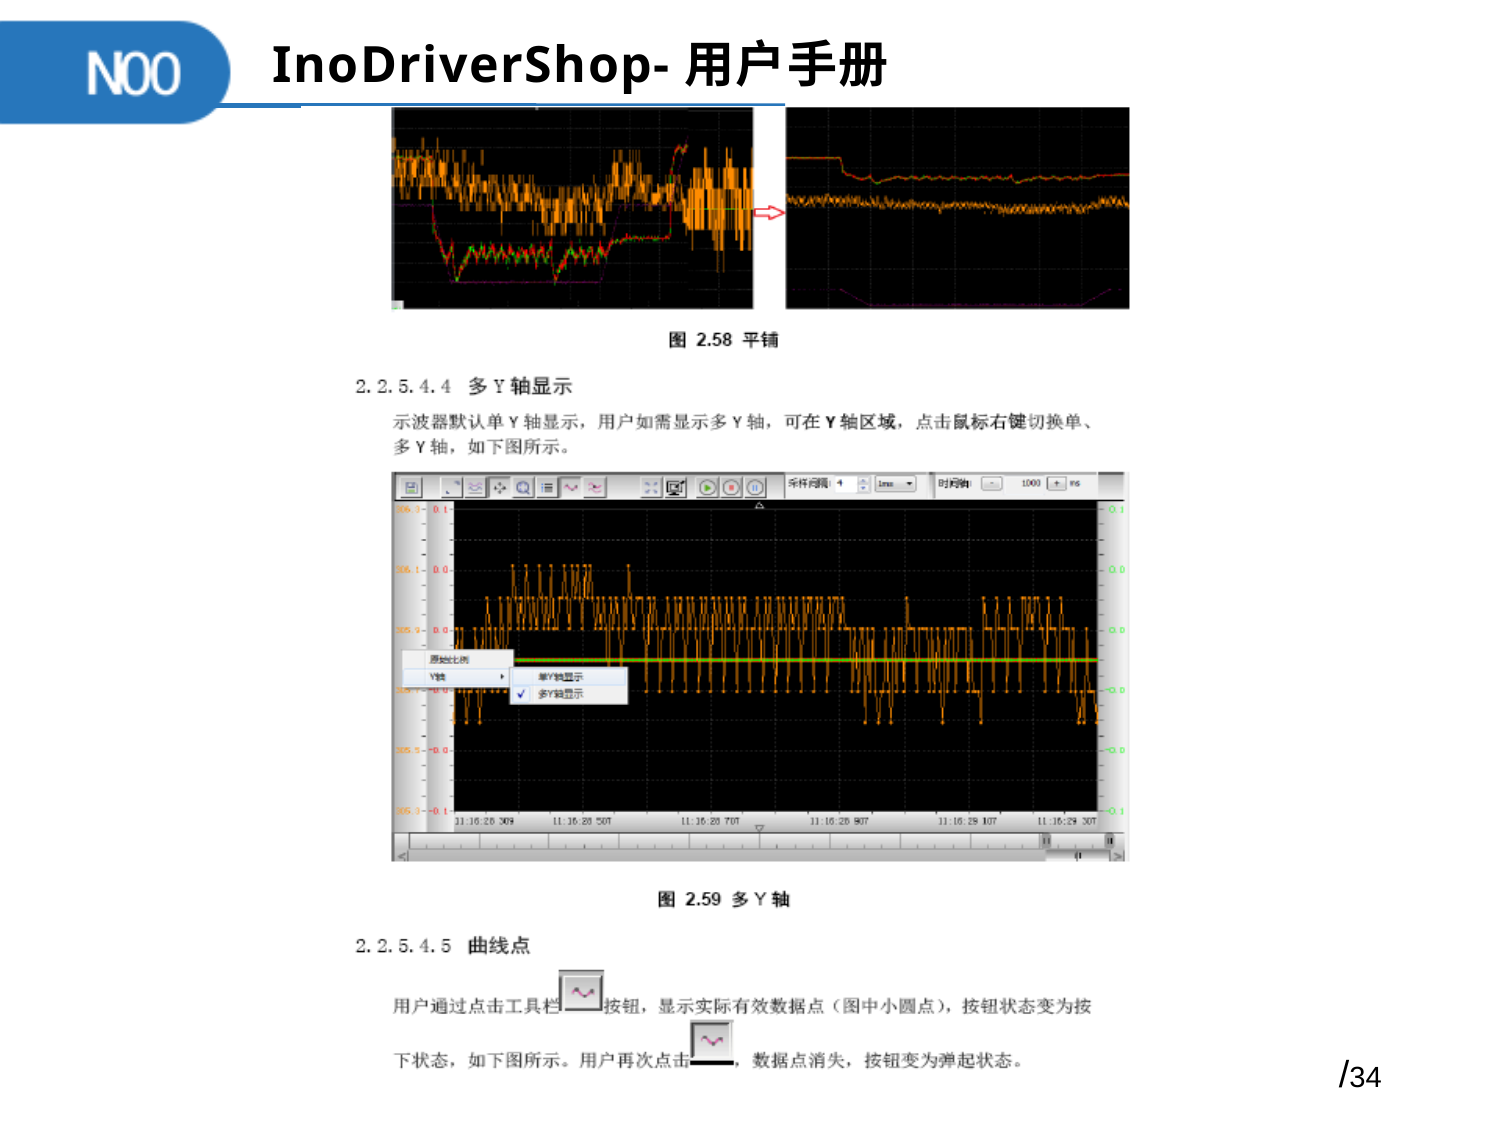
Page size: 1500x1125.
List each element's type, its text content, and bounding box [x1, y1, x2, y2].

picture [300, 105, 1186, 1118]
slide_number / [1191, 1042, 1398, 1103]
text_box InoDriverShop-用户手册 [257, 25, 916, 101]
picture [0, 11, 235, 135]
